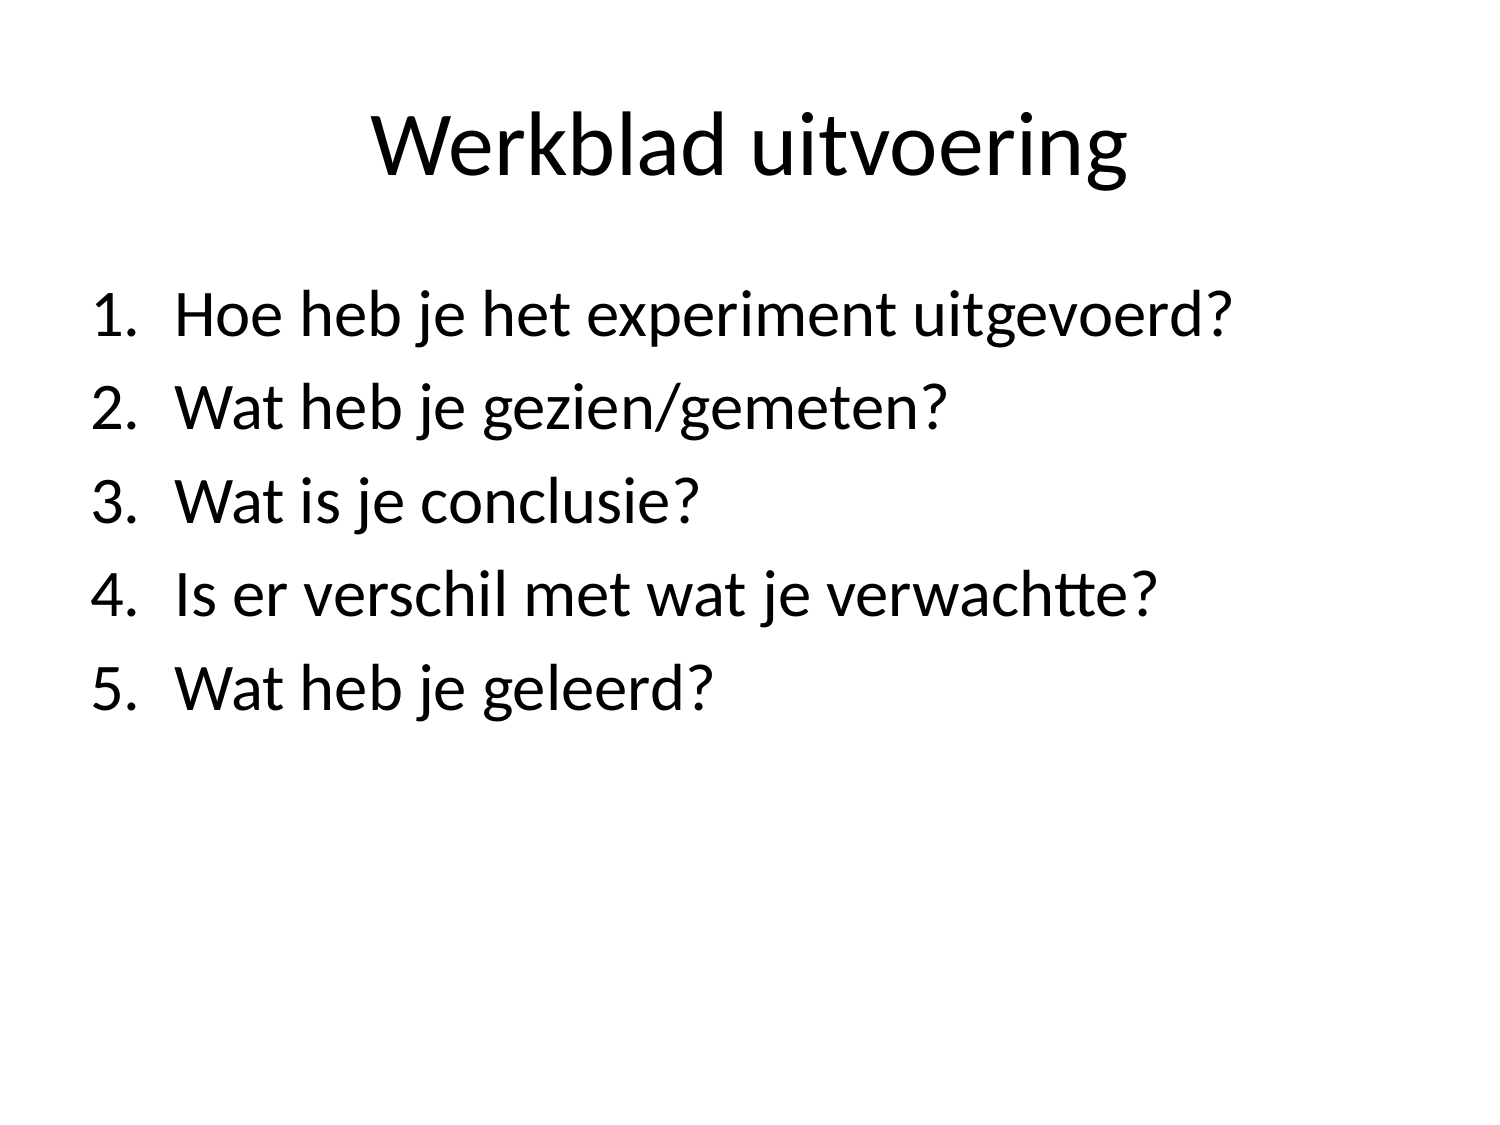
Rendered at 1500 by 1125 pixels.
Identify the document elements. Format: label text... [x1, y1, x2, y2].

title Werkblad uitvoering [75, 45, 1425, 233]
list Hoe heb je het experiment uitgevoerd? Wat heb je gezien/gemeten? Wat is je conclusie? Is er verschil met wat je verwachtte? Wat heb je geleerd? [75, 262, 1425, 1005]
